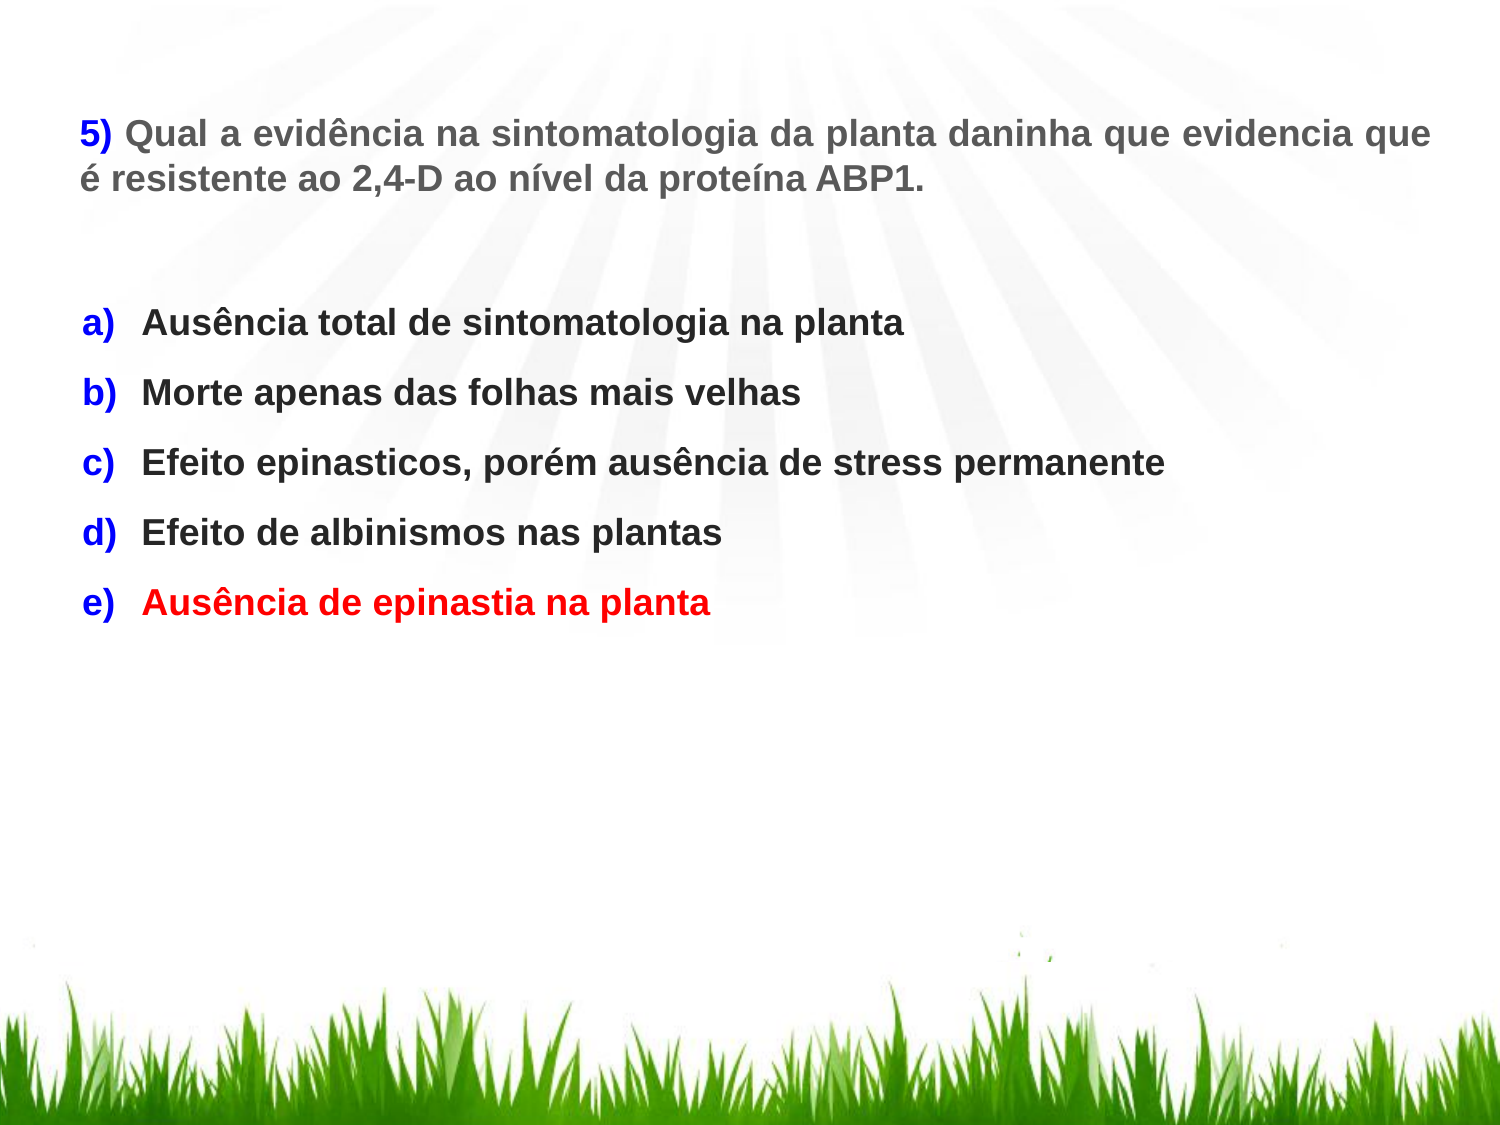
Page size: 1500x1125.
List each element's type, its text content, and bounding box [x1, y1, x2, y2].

text_box 5) Qual a evidência na sintomatologia da planta daninha que evidencia que é resistente ao 2,4-D ao nível da proteína ABP1. [64, 101, 1447, 207]
picture [0, 0, 1500, 1125]
text_box Ausência total de sintomatologia na planta Morte apenas das folhas mais velhas Efeito epinasticos, porém ausência de stress permanente Efeito de albinismos nas plantas Ausência de epinastia na planta [67, 290, 1391, 631]
